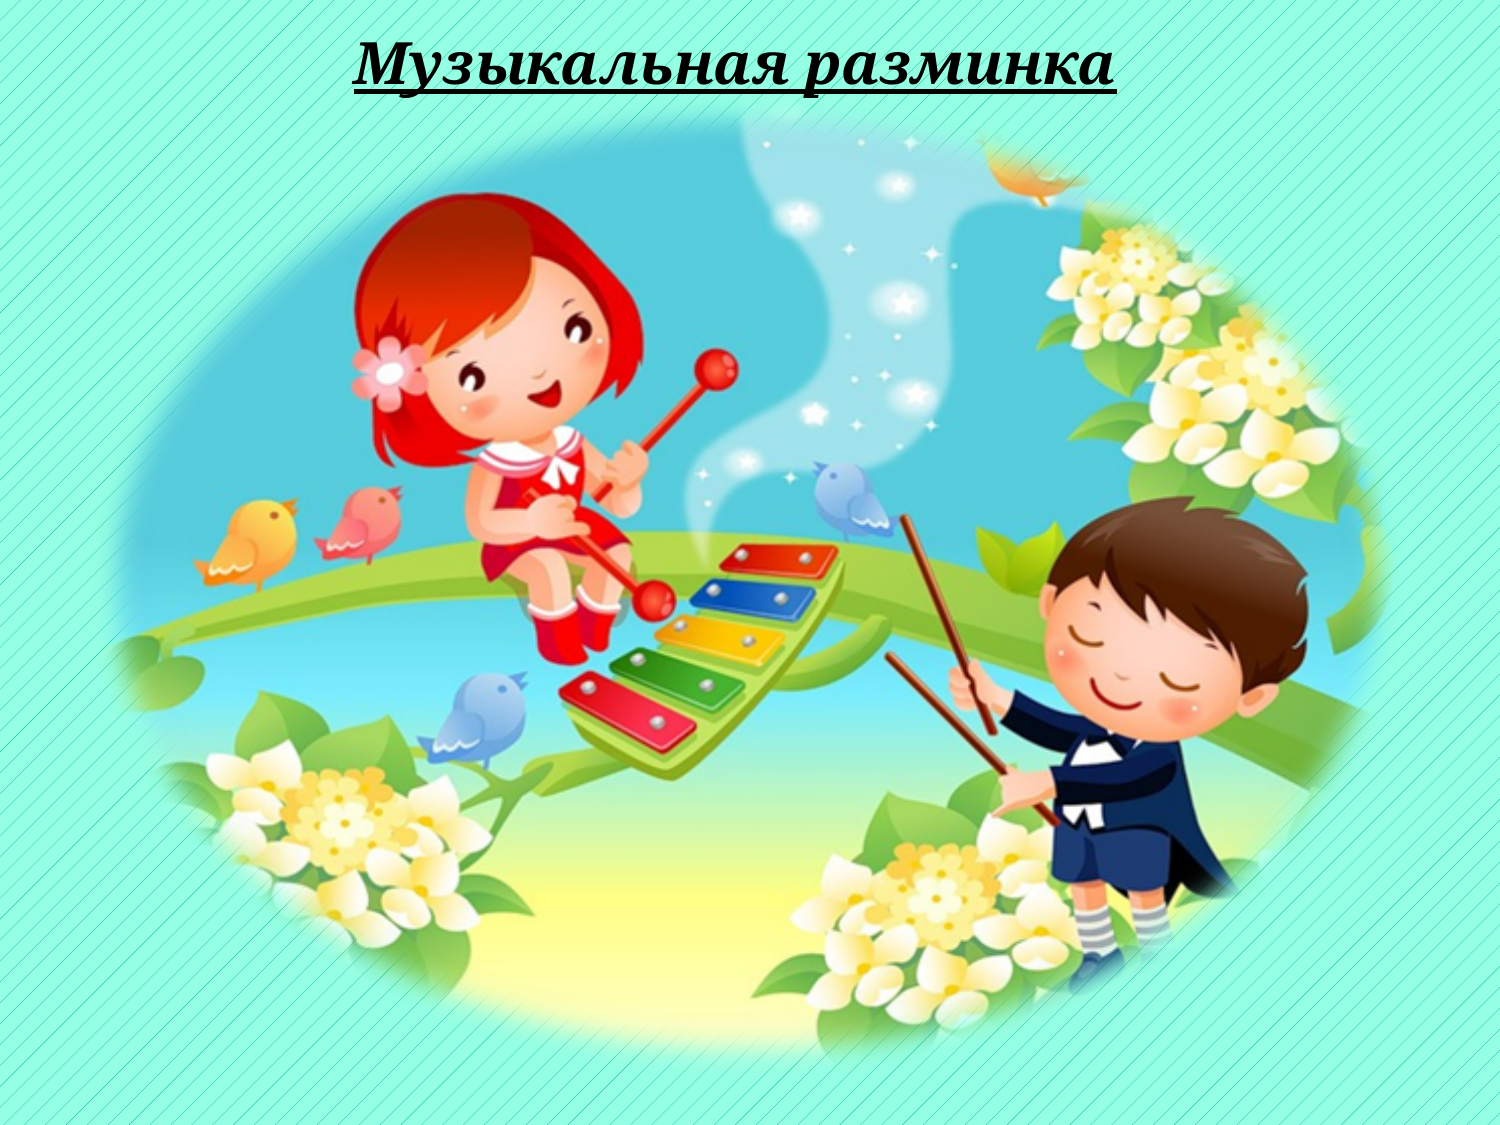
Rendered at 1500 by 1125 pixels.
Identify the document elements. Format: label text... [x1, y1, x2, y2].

picture [83, 86, 1412, 1083]
text_box Музыкальная разминка [0, 19, 1471, 1083]
